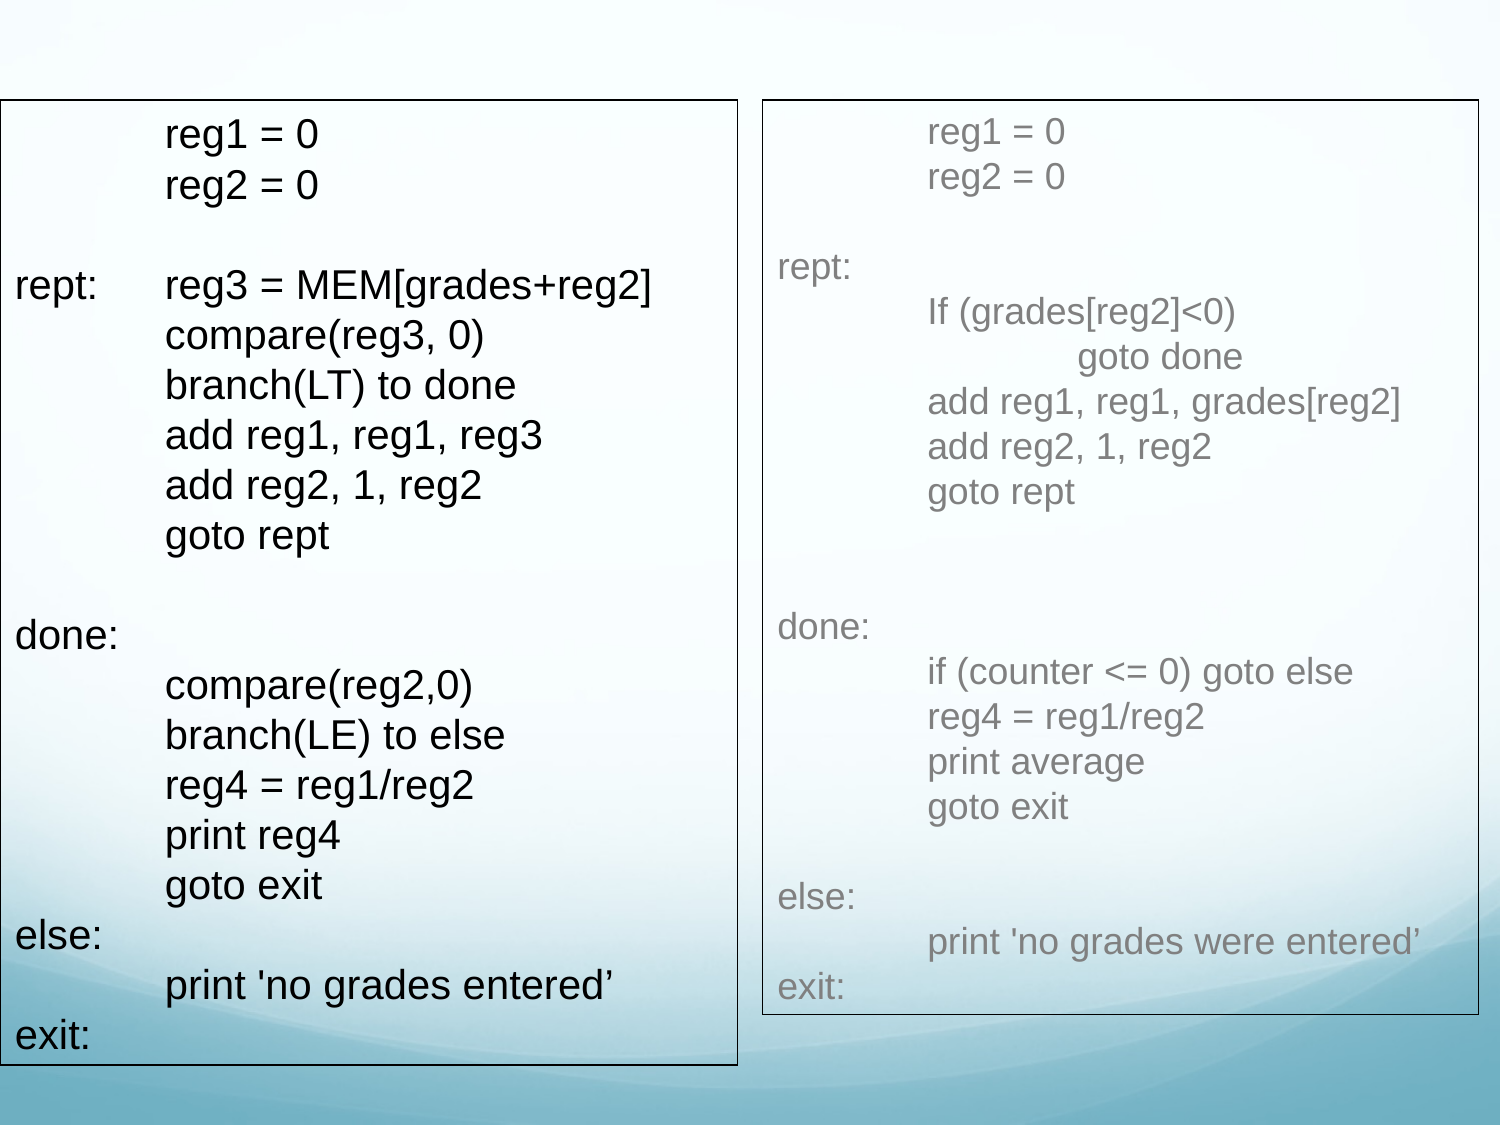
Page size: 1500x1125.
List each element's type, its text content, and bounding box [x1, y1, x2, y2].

text_box reg1 = 0 reg2 = 0 rept: If (grades[reg2]<0) goto done add reg1, reg1, grades[reg2] add reg2, 1, reg2 goto rept done: if (counter <= 0) goto else reg4 = reg1/reg2 print average goto exit else: print 'no grades were entered’ exit: [762, 99, 1479, 1015]
picture [0, 0, 1500, 1125]
text_box reg1 = 0 reg2 = 0 rept: reg3 = MEM[grades+reg2] compare(reg3, 0) branch(LT) to done add reg1, reg1, reg3 add reg2, 1, reg2 goto rept done: compare(reg2,0) branch(LE) to else reg4 = reg1/reg2 print reg4 goto exit else: print 'no grades entered’ exit: [0, 99, 738, 1066]
